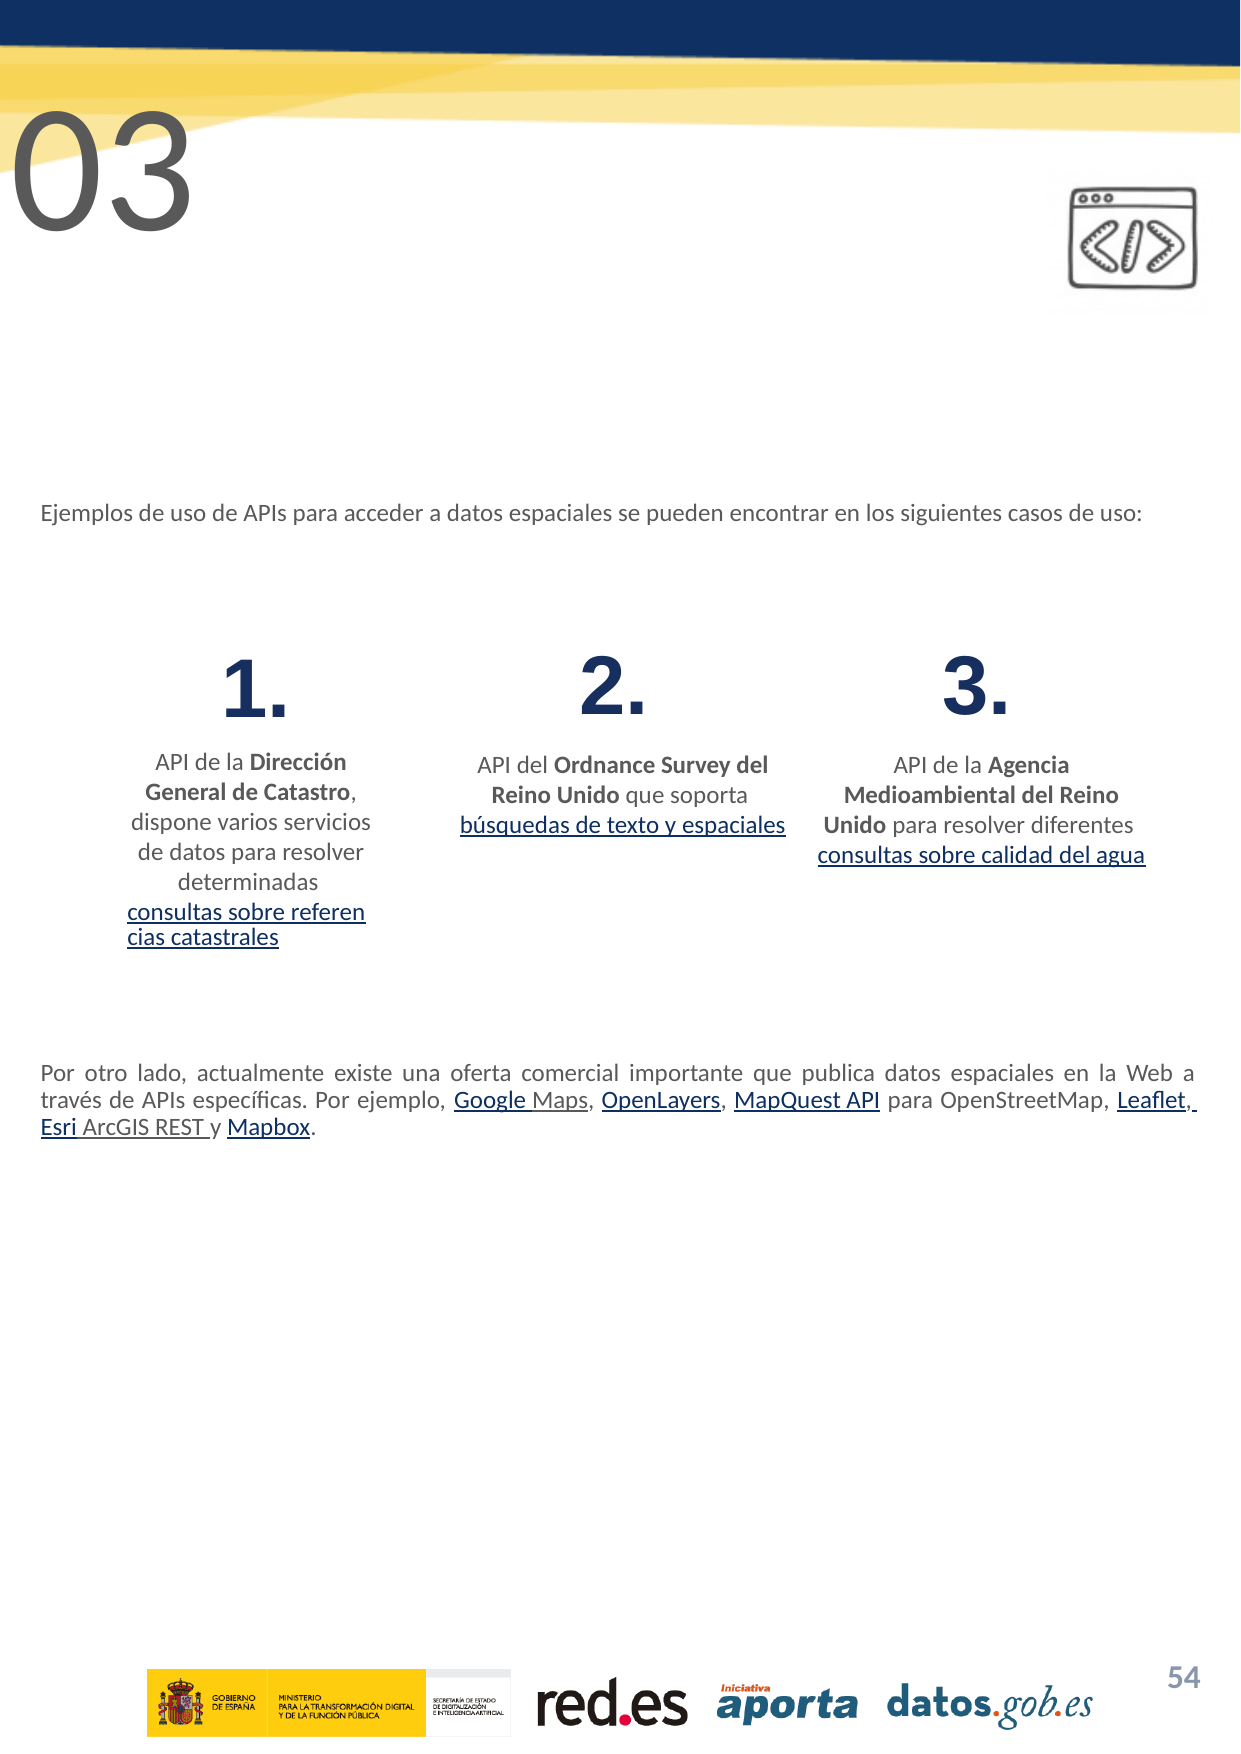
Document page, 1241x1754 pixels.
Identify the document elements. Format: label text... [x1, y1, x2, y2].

text_box 3. [927, 635, 1036, 739]
text_box API del Ordnance Survey del Reino Unido que soporta búsquedas de texto y espaciales [443, 741, 802, 846]
list 03 [8, 65, 198, 215]
text_box API de la Dirección General de Catastro, dispone varios servicios de datos para resolver determinadas consultas sobre referencias catastrales [112, 738, 390, 933]
text_box 1. [207, 638, 316, 742]
text_box API de la Agencia Medioambiental del Reino Unido para resolver diferentes consultas sobre calidad del agua [802, 741, 1161, 876]
text_box 2. [564, 635, 674, 739]
list Ejemplos de uso de APIs para acceder a datos espaciales se pueden encontrar en los siguientes casos de uso: [25, 492, 1213, 514]
text_box Por otro lado, actualmente existe una oferta comercial importante que publica datos espaciales en la Web a través de APIs específicas. Por ejemplo, Google Maps, OpenLayers, MapQuest API para OpenStreetMap, Leaflet, Esri ArcGIS REST y Mapbox. [25, 1052, 1213, 1074]
picture [0, 0, 1241, 1754]
